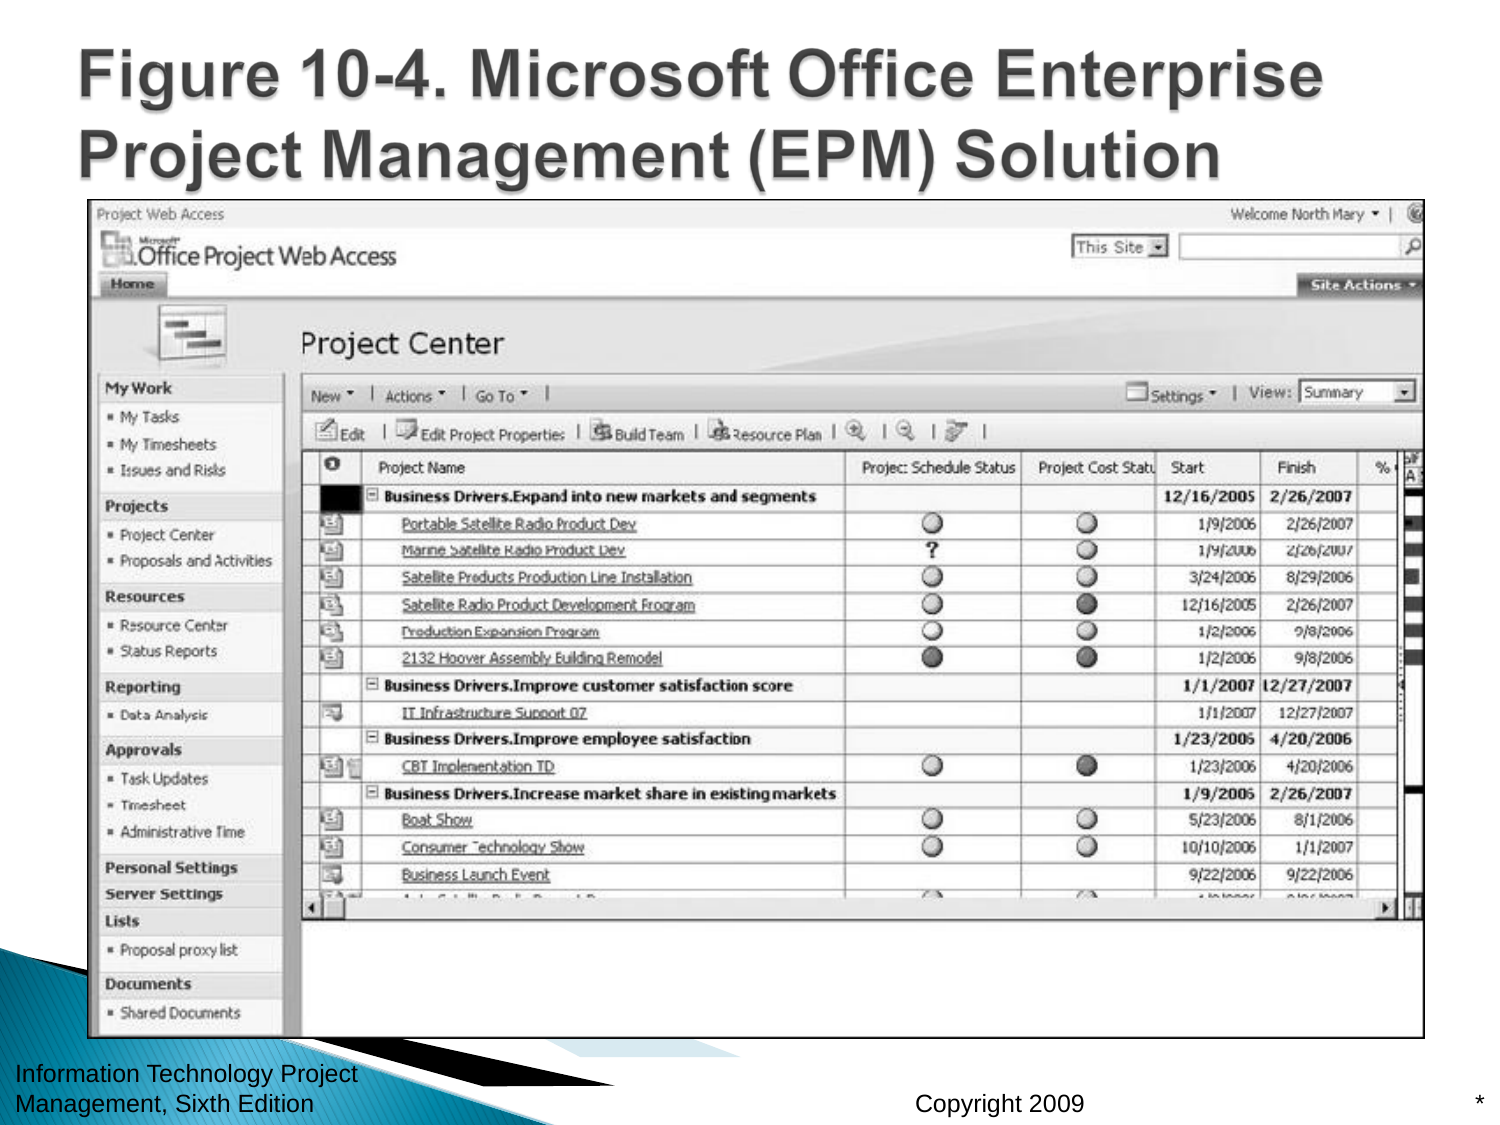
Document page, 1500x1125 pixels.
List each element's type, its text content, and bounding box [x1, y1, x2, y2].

picture [0, 8, 1440, 1125]
text_box * [1408, 1065, 1500, 1125]
text_box Information Technology Project Management, Sixth Edition [0, 1065, 425, 1125]
